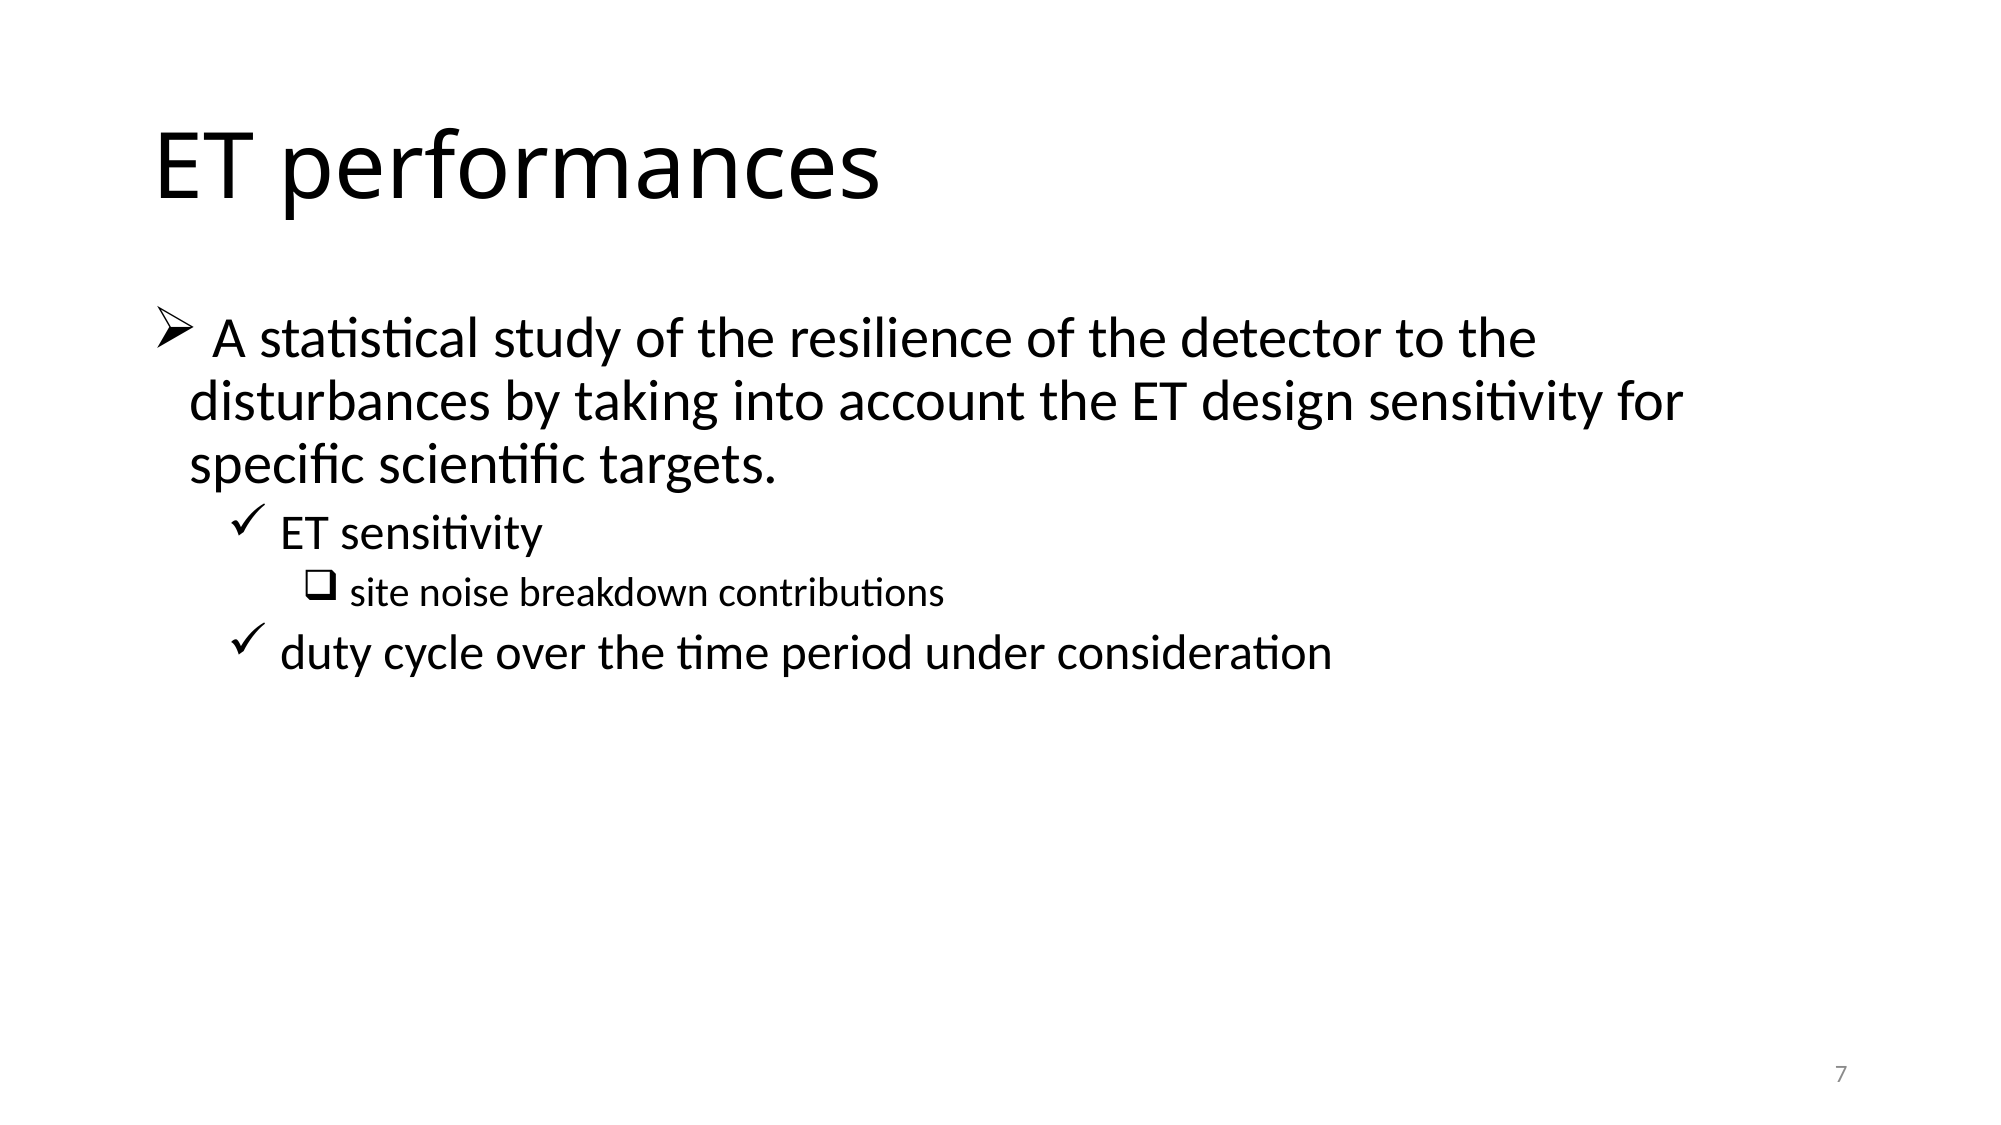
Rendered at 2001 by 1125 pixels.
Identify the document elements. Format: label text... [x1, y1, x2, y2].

list A statistical study of the resilience of the detector to the disturbances by taking into account the ET design sensitivity for specific scientific targets. ET sensitivity site noise breakdown contributions duty cycle over the time period under consideration [137, 299, 1863, 1014]
slide_number 7 [1412, 1042, 1863, 1103]
title ET performances [137, 59, 1863, 278]
